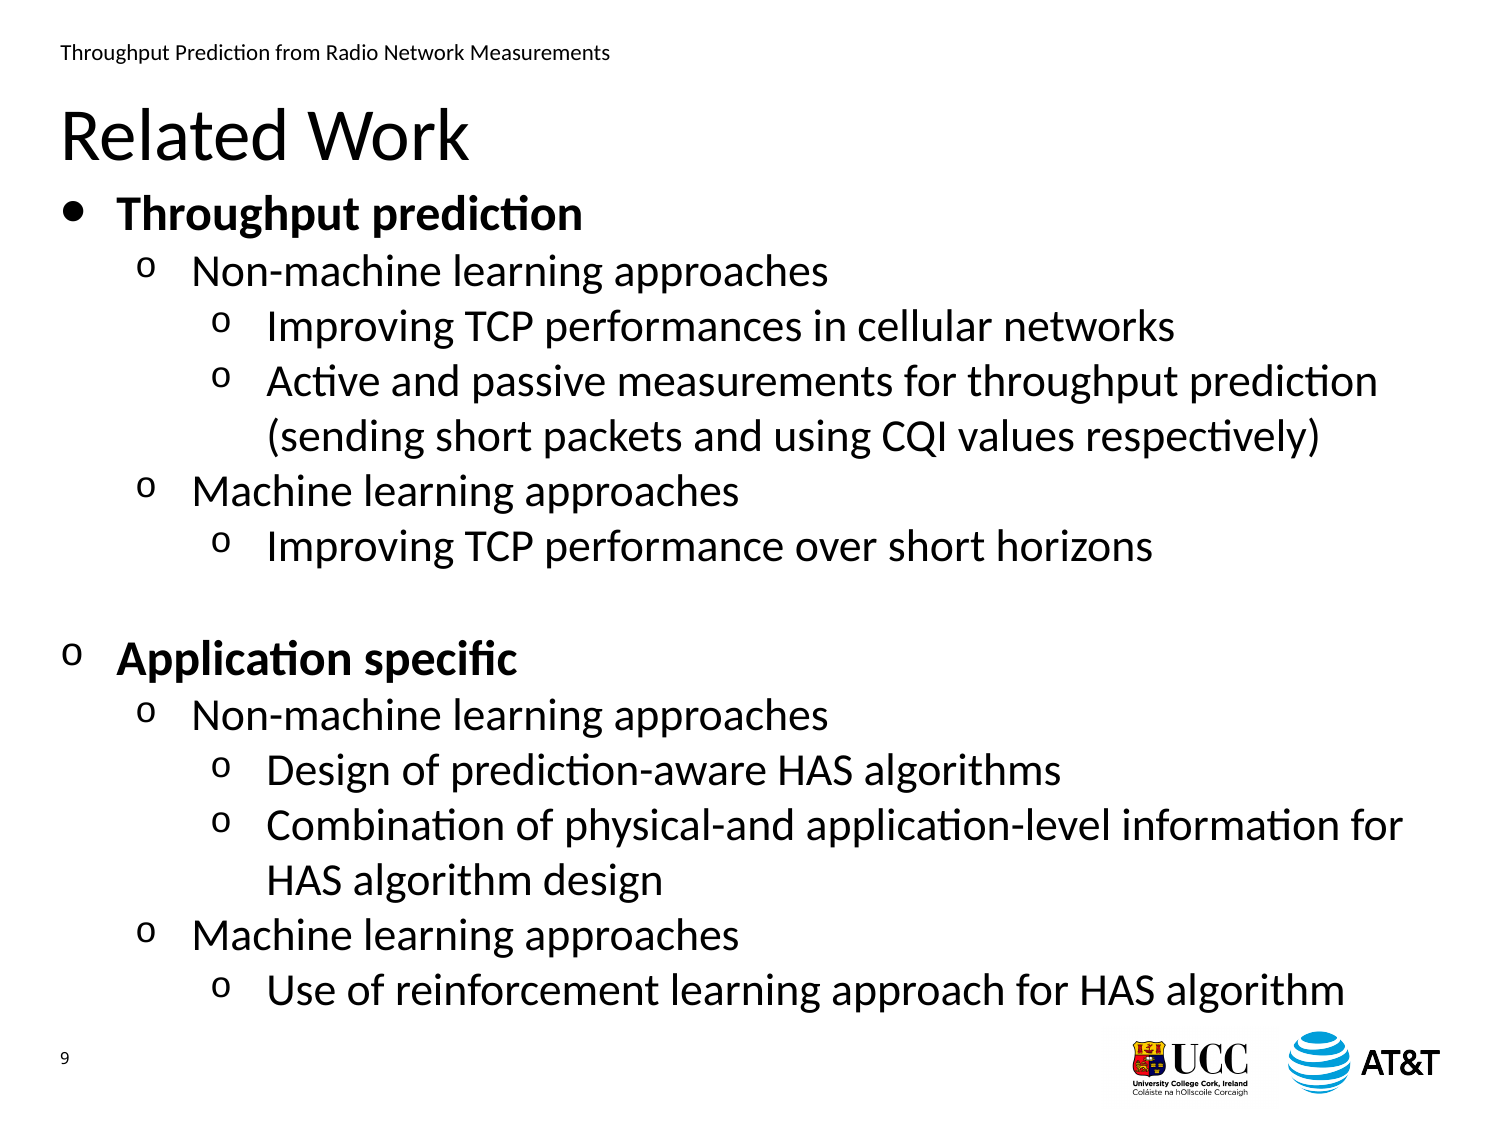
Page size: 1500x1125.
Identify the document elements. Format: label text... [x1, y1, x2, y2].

text_box Throughput prediction Non-machine learning approaches Improving TCP performances in cellular networks Active and passive measurements for throughput prediction (sending short packets and using CQI values respectively) Machine learning approaches Improving TCP performance over short horizons Application specific Non-machine learning approaches Design of prediction-aware HAS algorithms Combination of physical-and application-level information for HAS algorithm design Machine learning approaches Use of reinforcement learning approach for HAS algorithm [60, 180, 1427, 1049]
picture [1101, 1000, 1471, 1125]
title Related Work [60, 76, 1440, 158]
slide_number 9 [60, 1049, 97, 1087]
